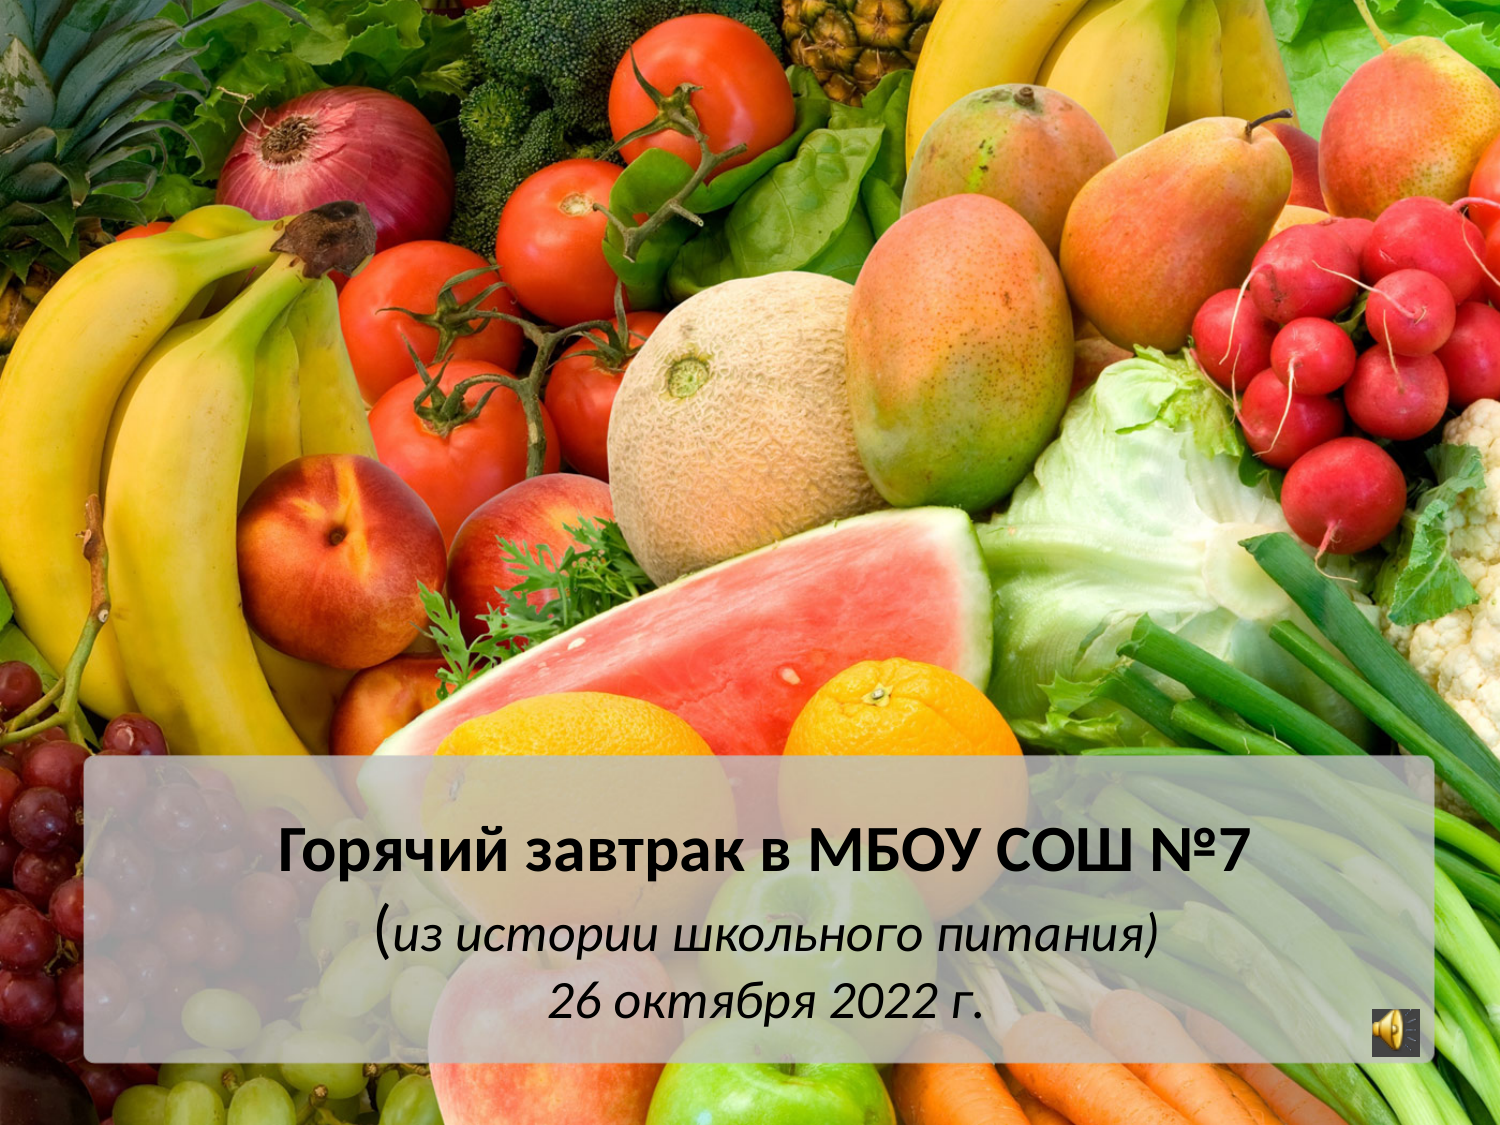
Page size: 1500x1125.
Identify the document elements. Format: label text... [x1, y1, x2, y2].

picture [0, 0, 1500, 1125]
title Горячий завтрак в МБОУ СОШ №7 (из истории школьного питания) 26 октября 2022 г. [128, 796, 1404, 1038]
